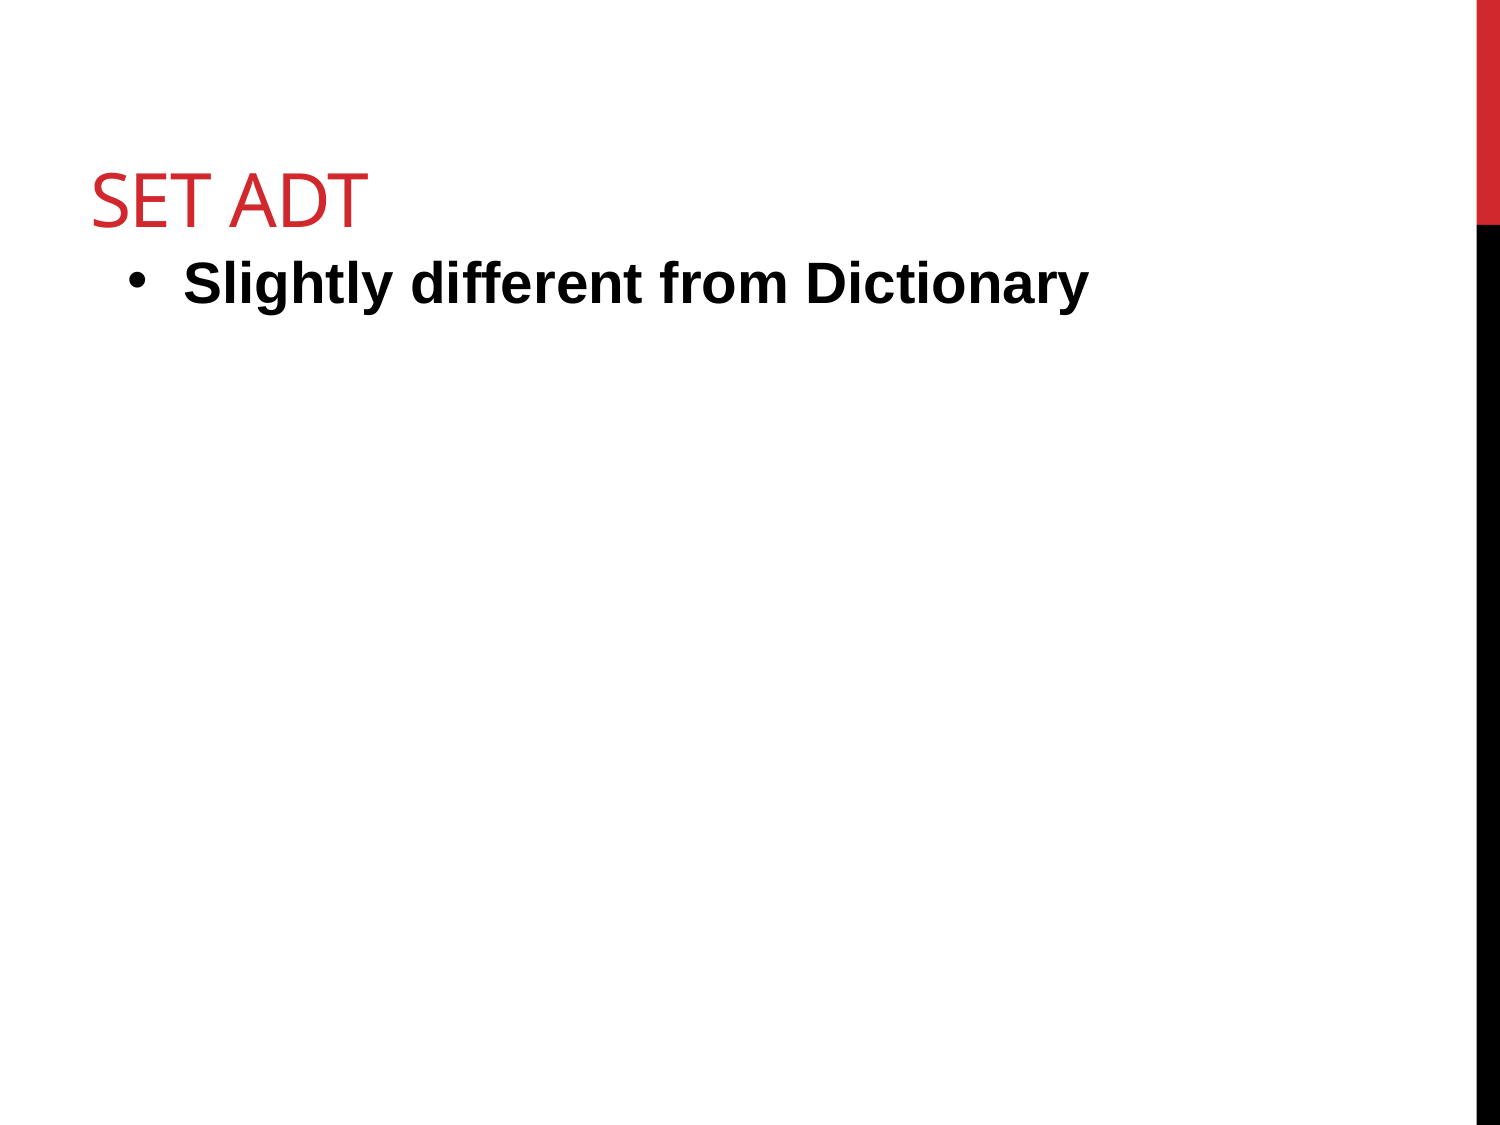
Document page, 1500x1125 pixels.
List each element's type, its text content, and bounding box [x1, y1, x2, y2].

list Slightly different from Dictionary [112, 237, 1413, 1076]
title Set ADT [75, 25, 1500, 250]
